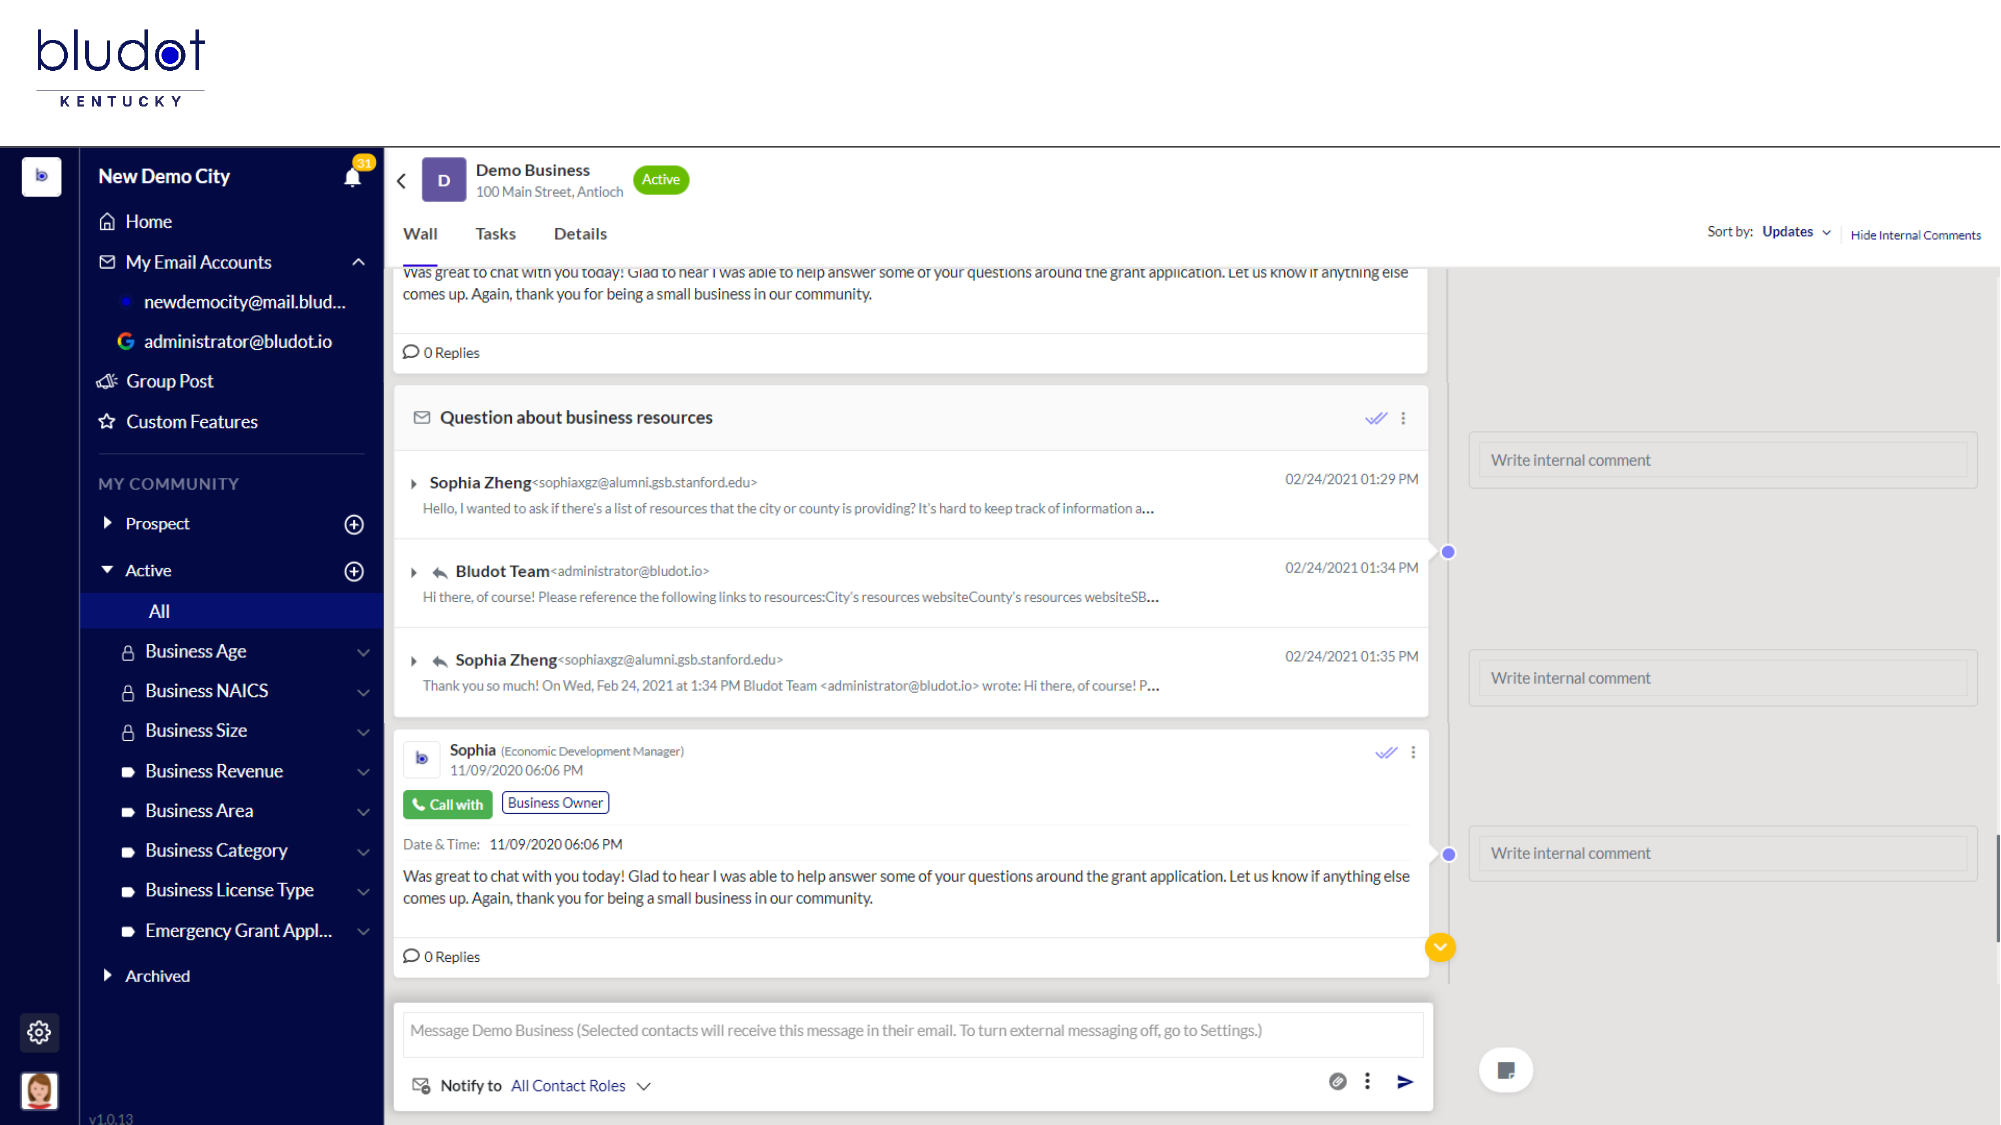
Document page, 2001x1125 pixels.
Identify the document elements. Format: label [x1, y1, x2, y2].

picture [0, 146, 2000, 1125]
picture [0, 0, 239, 115]
